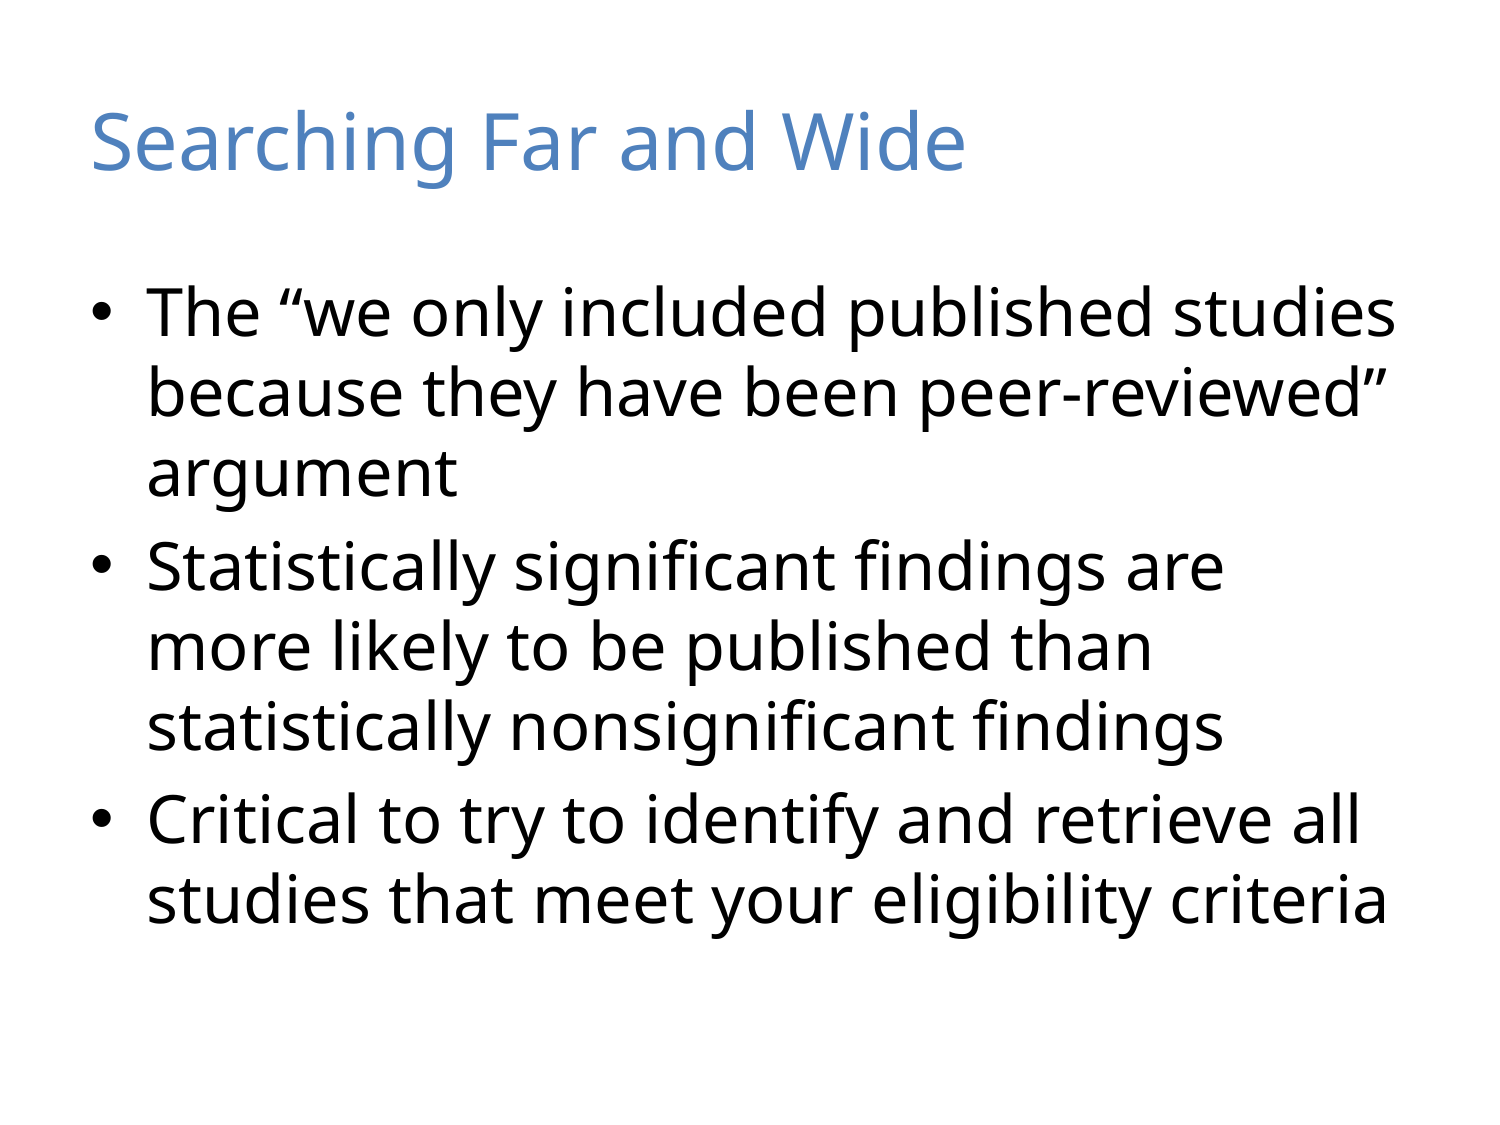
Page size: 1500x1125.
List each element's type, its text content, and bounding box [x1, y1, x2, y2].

title Searching Far and Wide [75, 45, 1425, 233]
list The “we only included published studies because they have been peer-reviewed” argument Statistically significant findings are more likely to be published than statistically nonsignificant findings Critical to try to identify and retrieve all studies that meet your eligibility criteria [75, 262, 1425, 1005]
